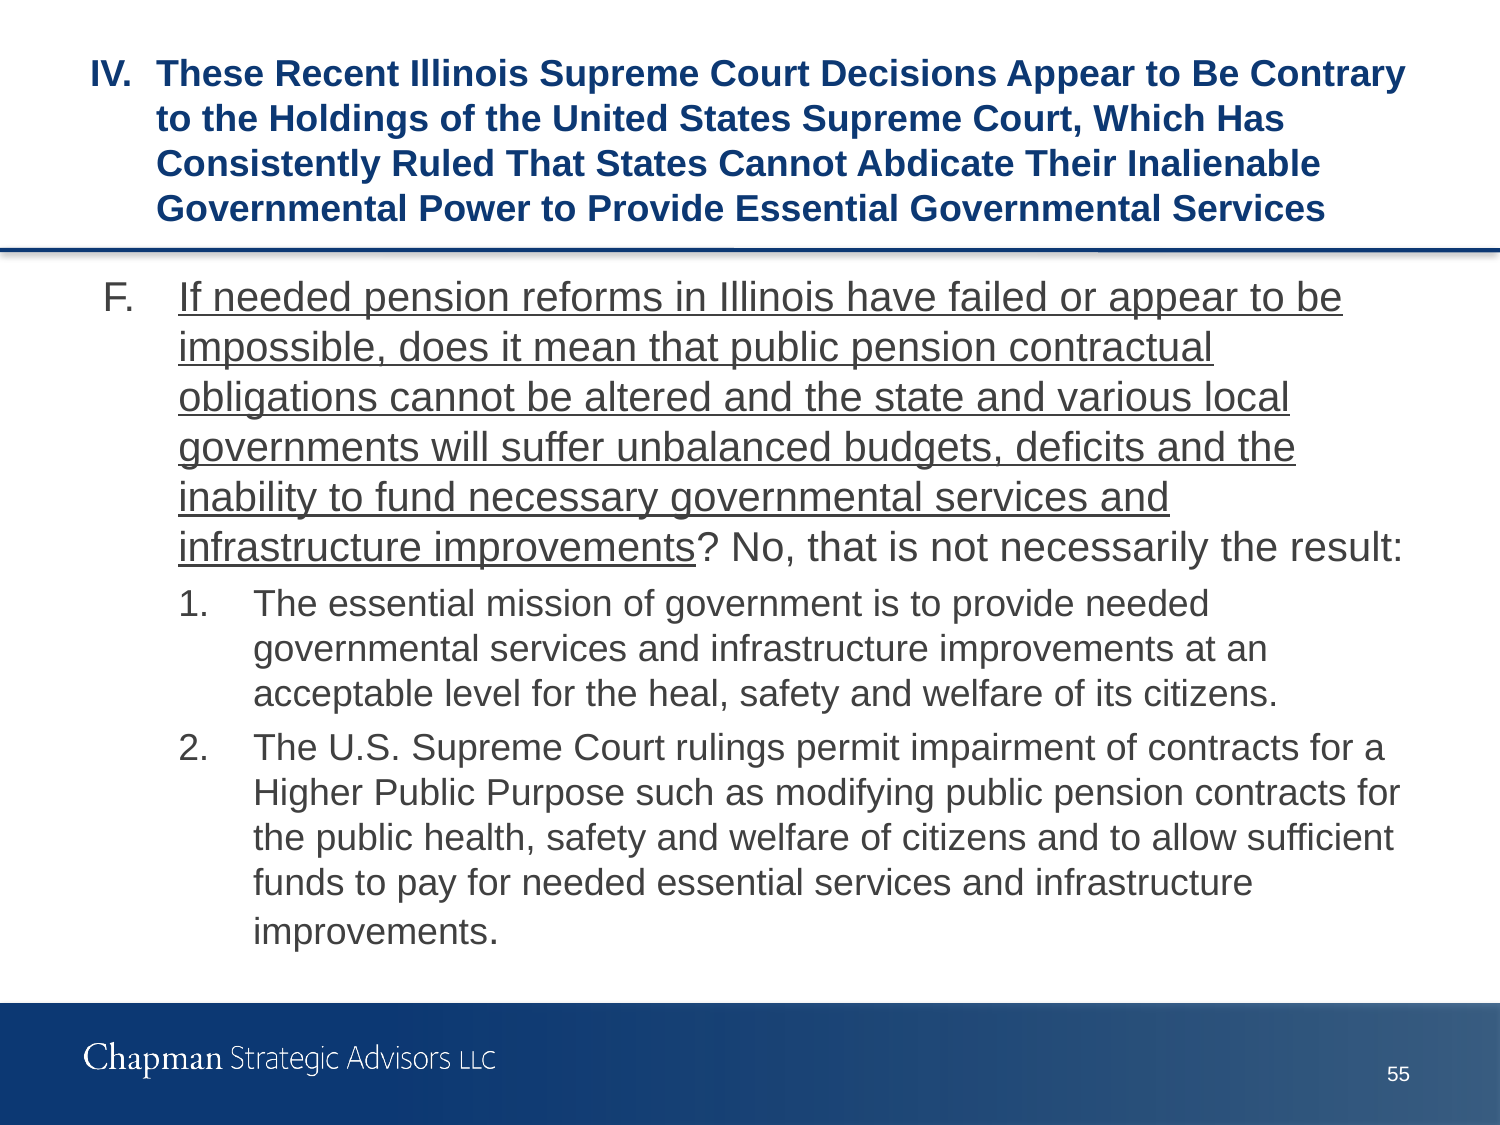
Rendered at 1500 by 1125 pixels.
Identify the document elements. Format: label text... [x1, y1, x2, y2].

title IV. These Recent Illinois Supreme Court Decisions Appear to Be Contrary to the Holdings of the United States Supreme Court, Which Has Consistently Ruled That States Cannot Abdicate Their Inalienable Governmental Power to Provide Essential Governmental Services [75, 45, 1425, 233]
slide_number 54 [1074, 1052, 1425, 1113]
list F. If needed pension reforms in Illinois have failed or appear to be impossible, does it mean that public pension contractual obligations cannot be altered and the state and various local governments will suffer unbalanced budgets, deficits and the inability to fund necessary governmental services and infrastructure improvements? No, that is not necessarily the result: 1. The essential mission of government is to provide needed governmental services and infrastructure improvements at an acceptable level for the heal, safety and welfare of its citizens. 2. The U.S. Supreme Court rulings permit impairment of contracts for a Higher Public Purpose such as modifying public pension contracts for the public health, safety and welfare of citizens and to allow sufficient funds to pay for needed essential services and infrastructure improvements. [87, 262, 1438, 1006]
